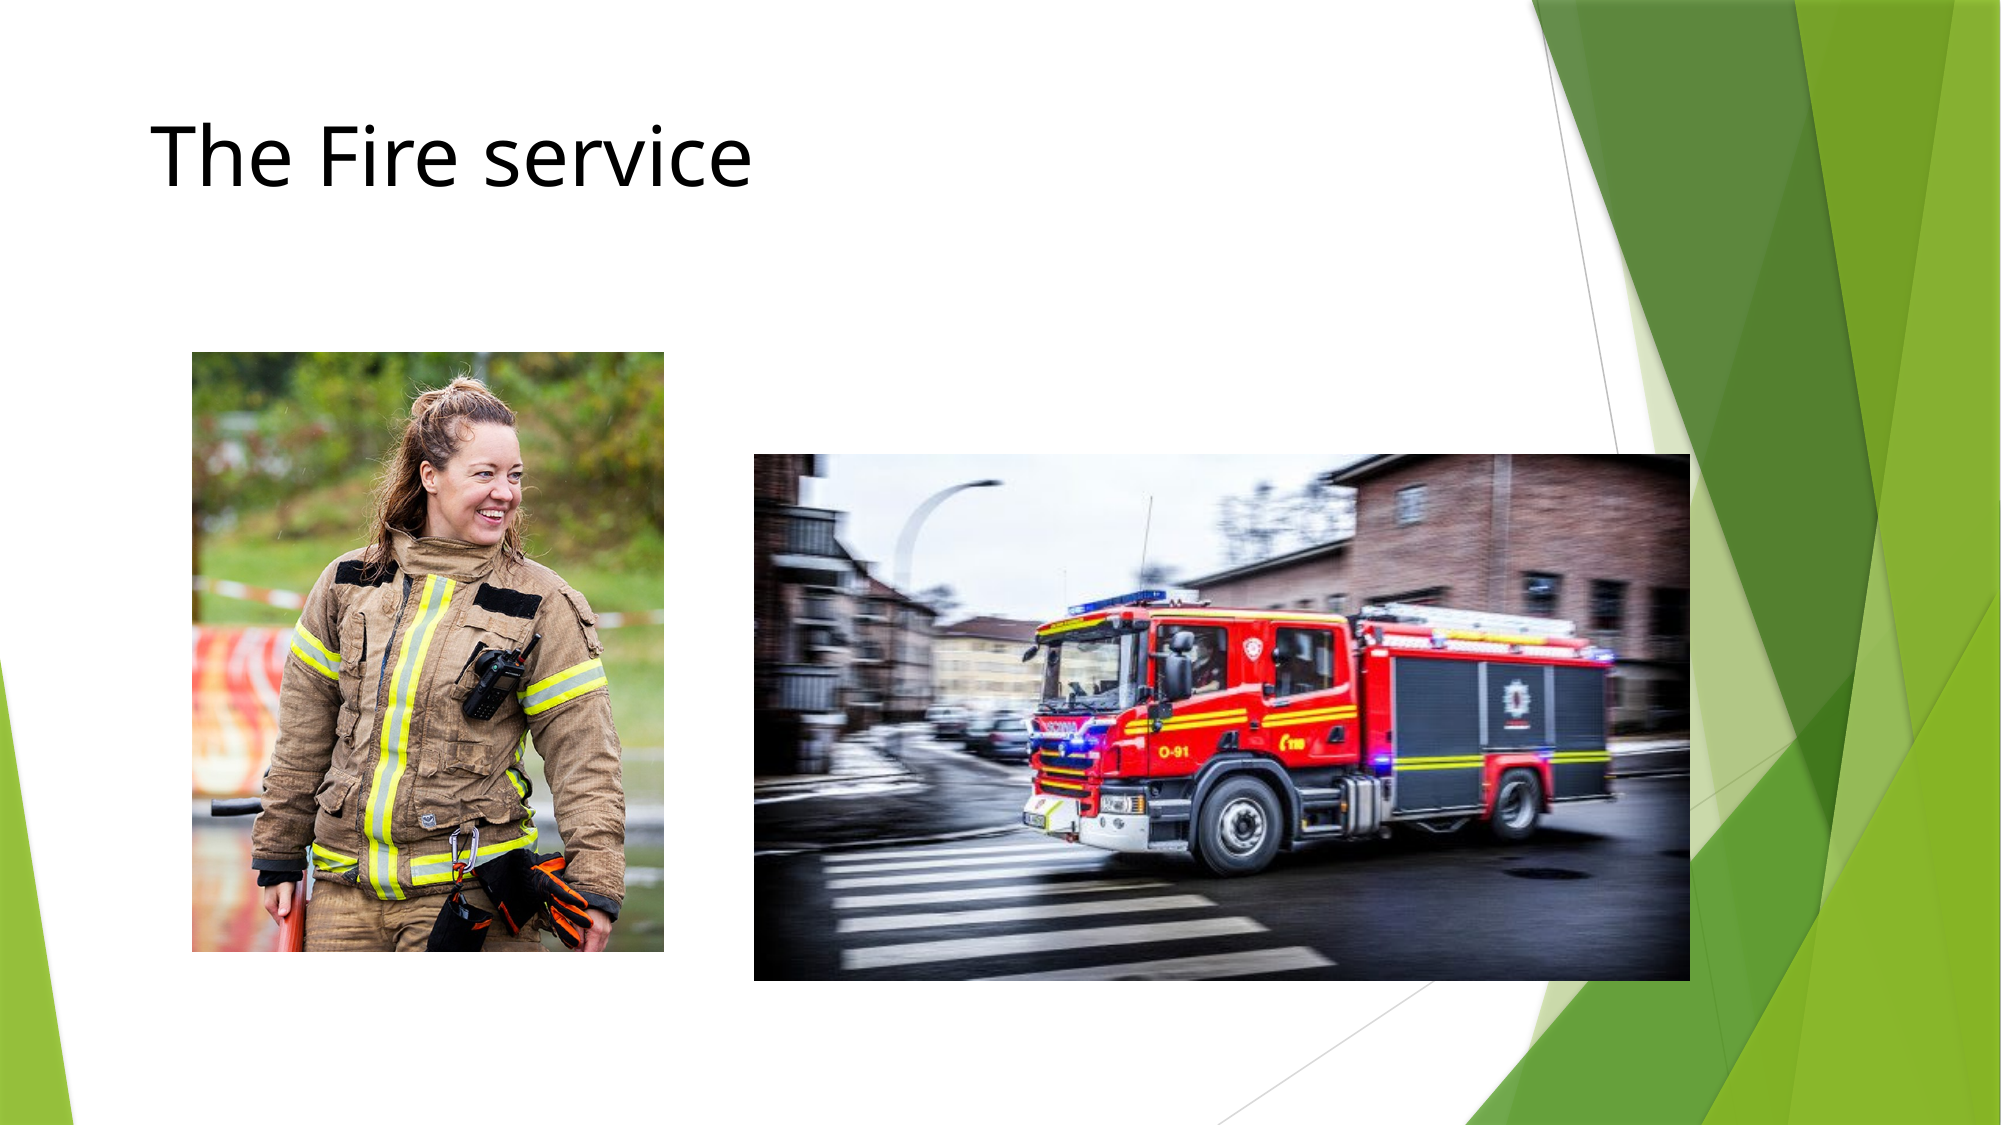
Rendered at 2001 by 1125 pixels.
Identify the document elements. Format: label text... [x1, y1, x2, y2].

picture [753, 453, 1691, 982]
picture [192, 352, 664, 953]
text_box The Fire service [135, 95, 770, 211]
